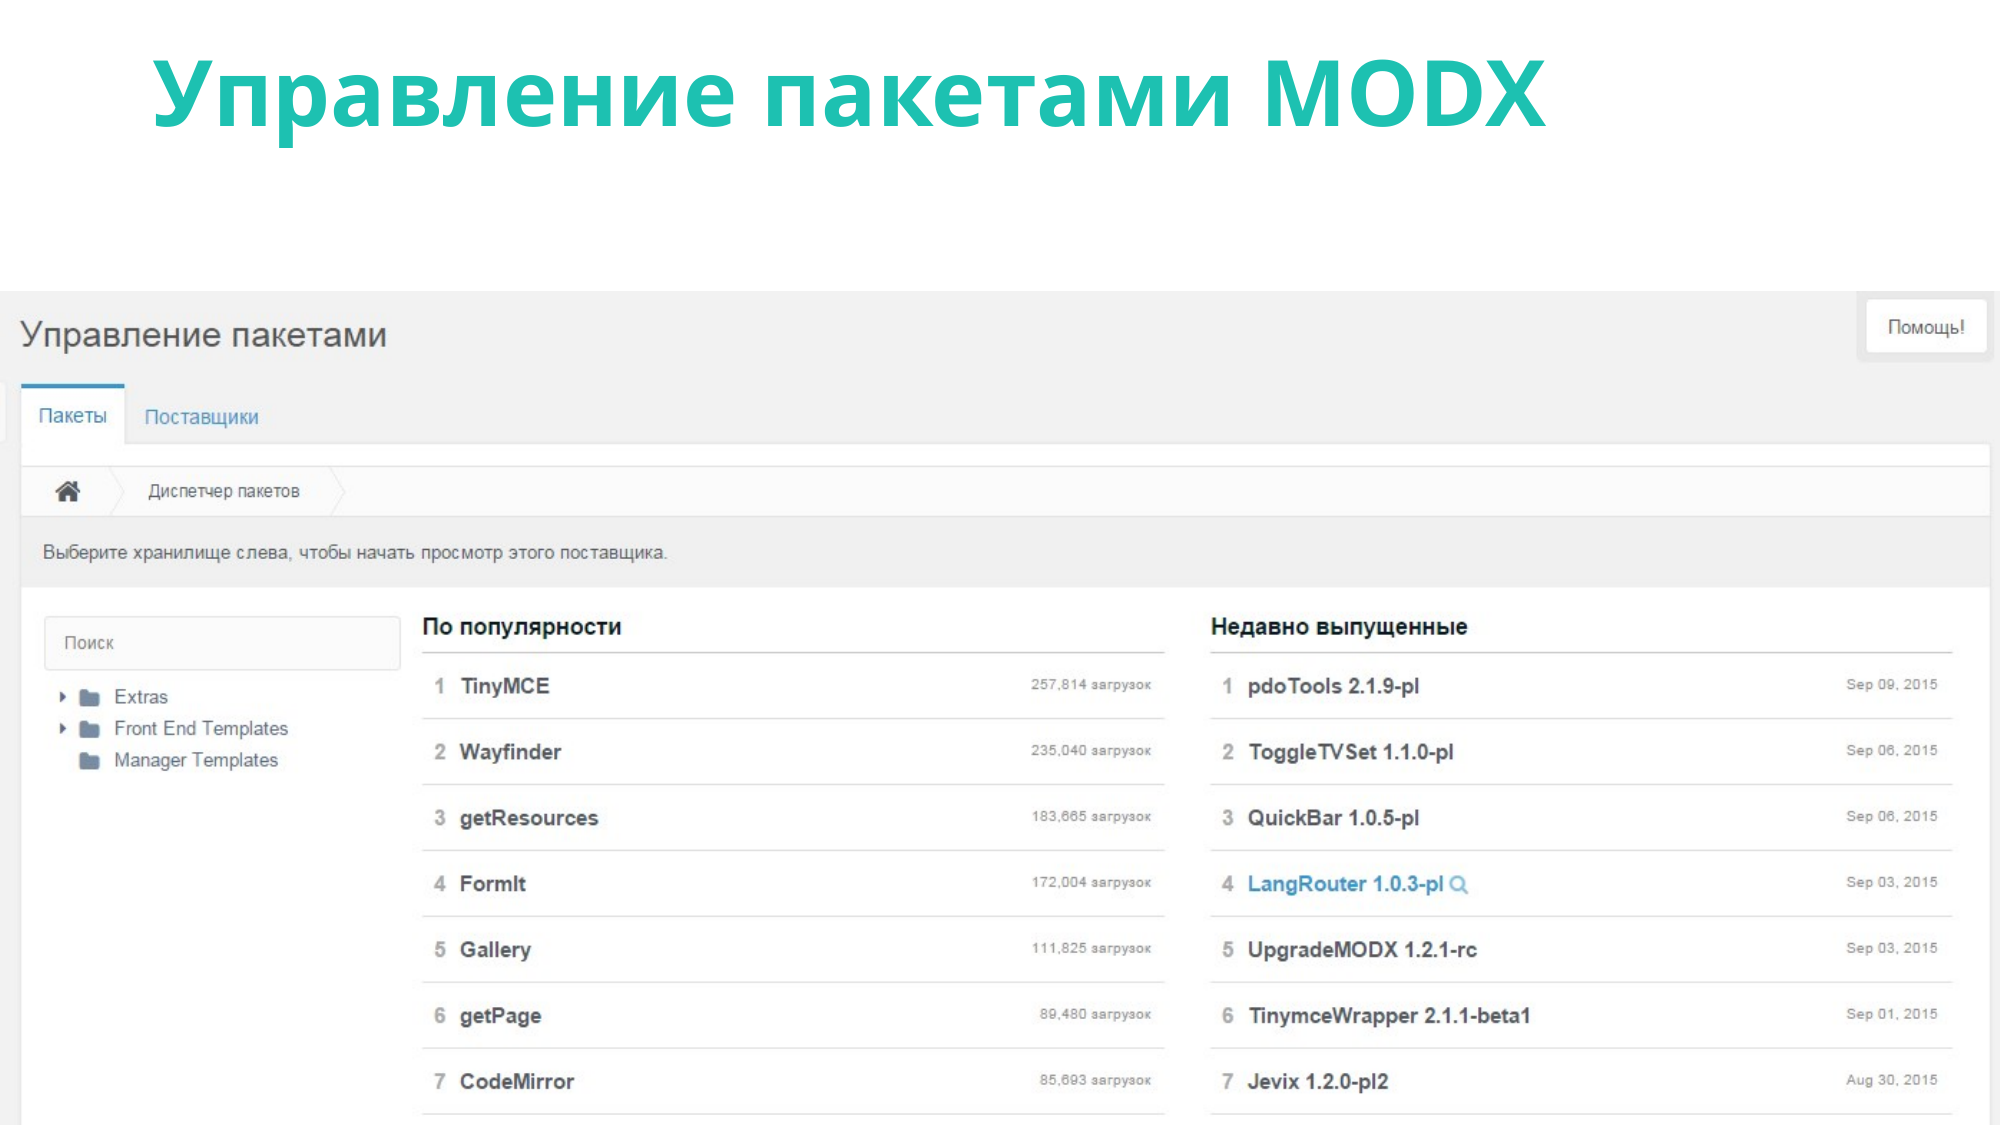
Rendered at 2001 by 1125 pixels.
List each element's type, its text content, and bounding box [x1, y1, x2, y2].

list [0, 291, 2000, 1125]
title Управление пакетами MODX [137, 37, 1863, 156]
